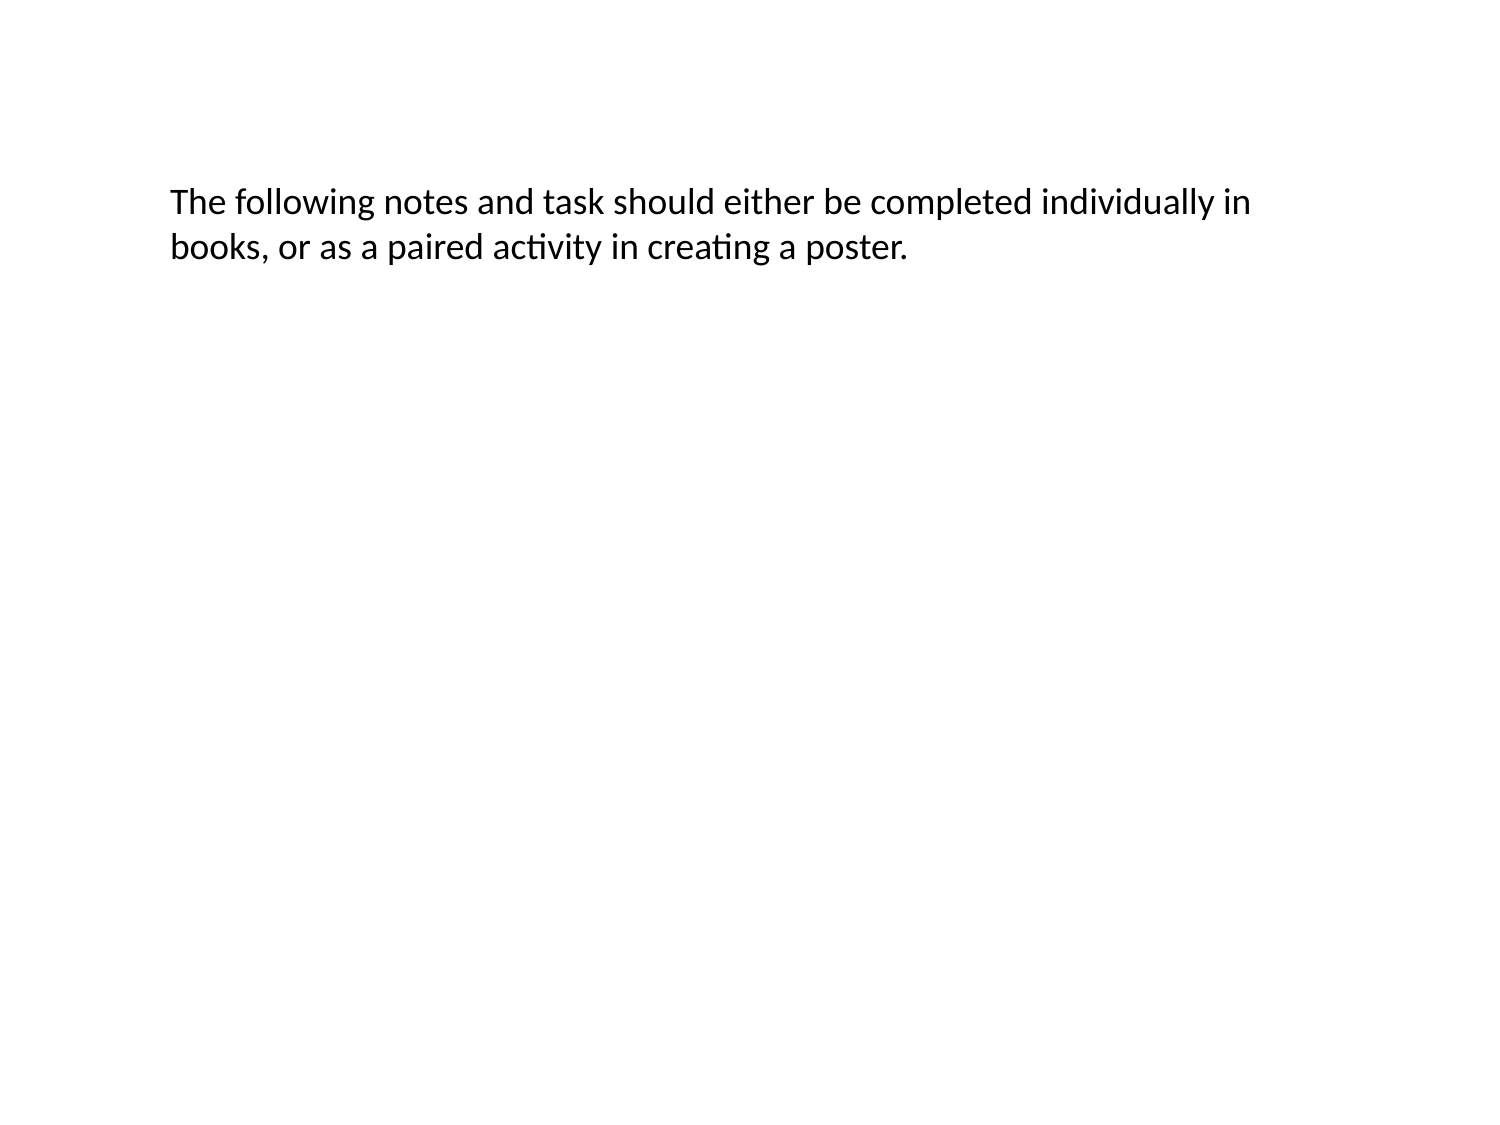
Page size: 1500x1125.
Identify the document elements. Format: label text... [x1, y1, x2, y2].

text_box The following notes and task should either be completed individually in books, or as a paired activity in creating a poster. [155, 169, 1288, 275]
